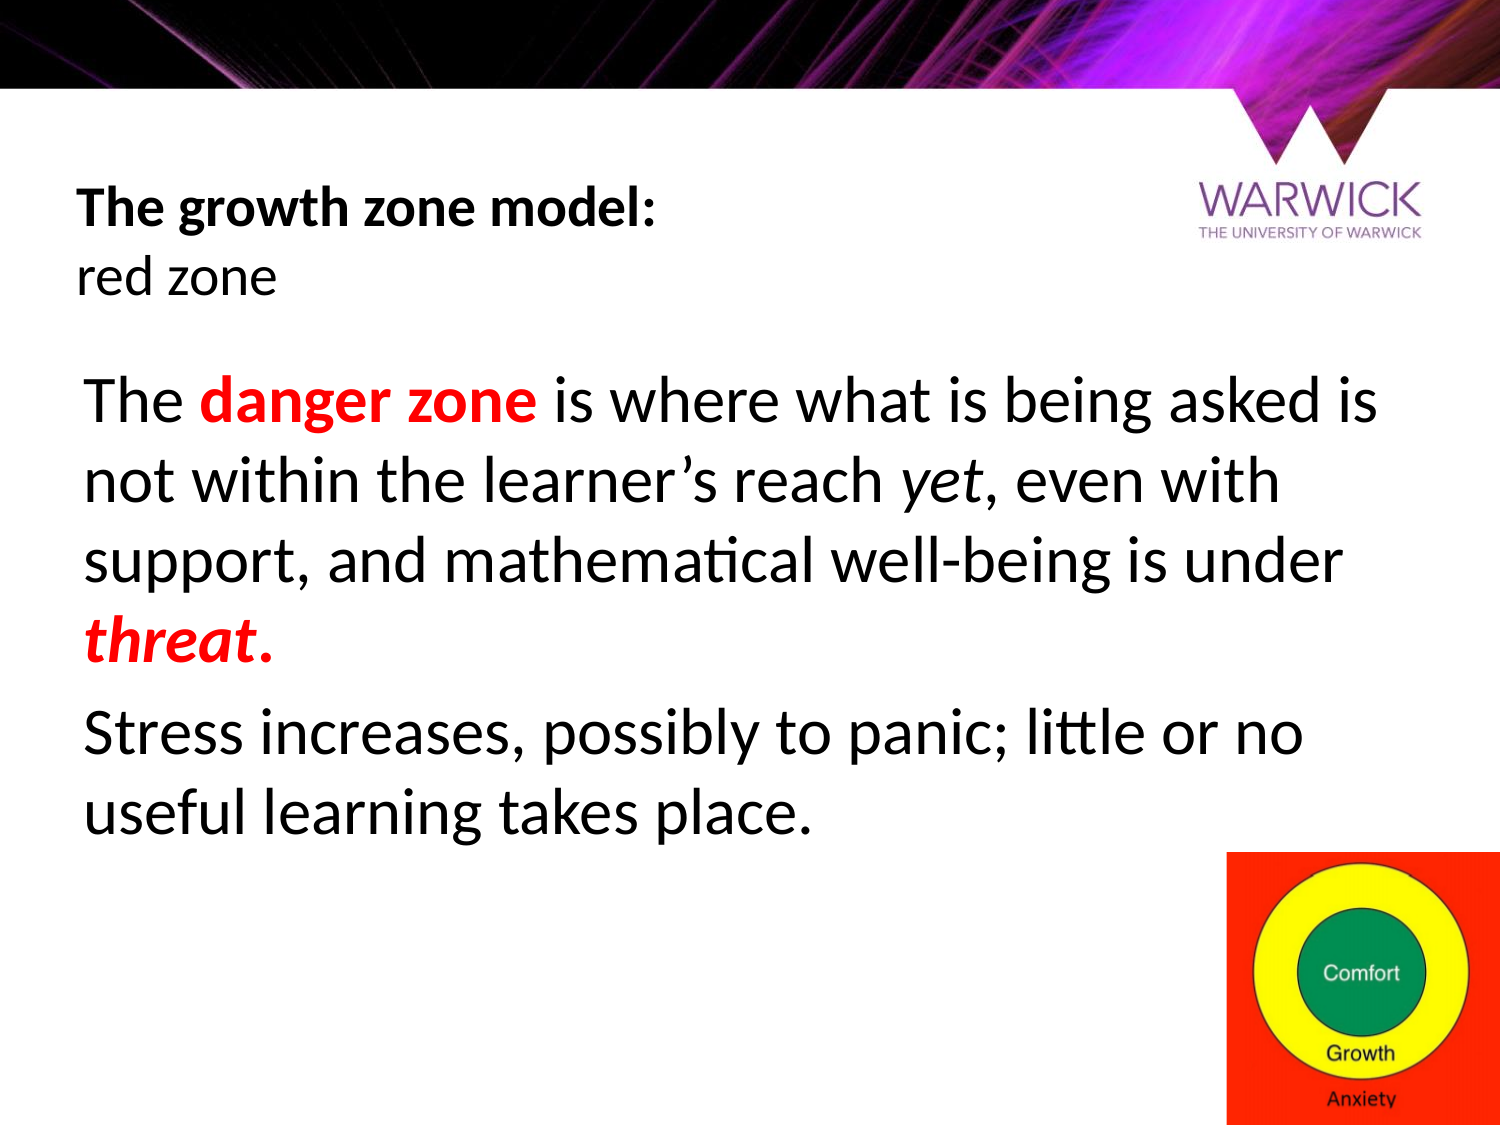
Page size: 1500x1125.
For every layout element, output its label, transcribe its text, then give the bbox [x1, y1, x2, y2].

text_box The danger zone is where what is being asked is not within the learner’s reach yet, even with support, and mathematical well-being is under threat. Stress increases, possibly to panic; little or no useful learning takes place. [69, 348, 1431, 948]
title The growth zone model: red zone [68, 160, 1420, 315]
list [1226, 852, 1500, 1125]
picture [0, 0, 1500, 243]
